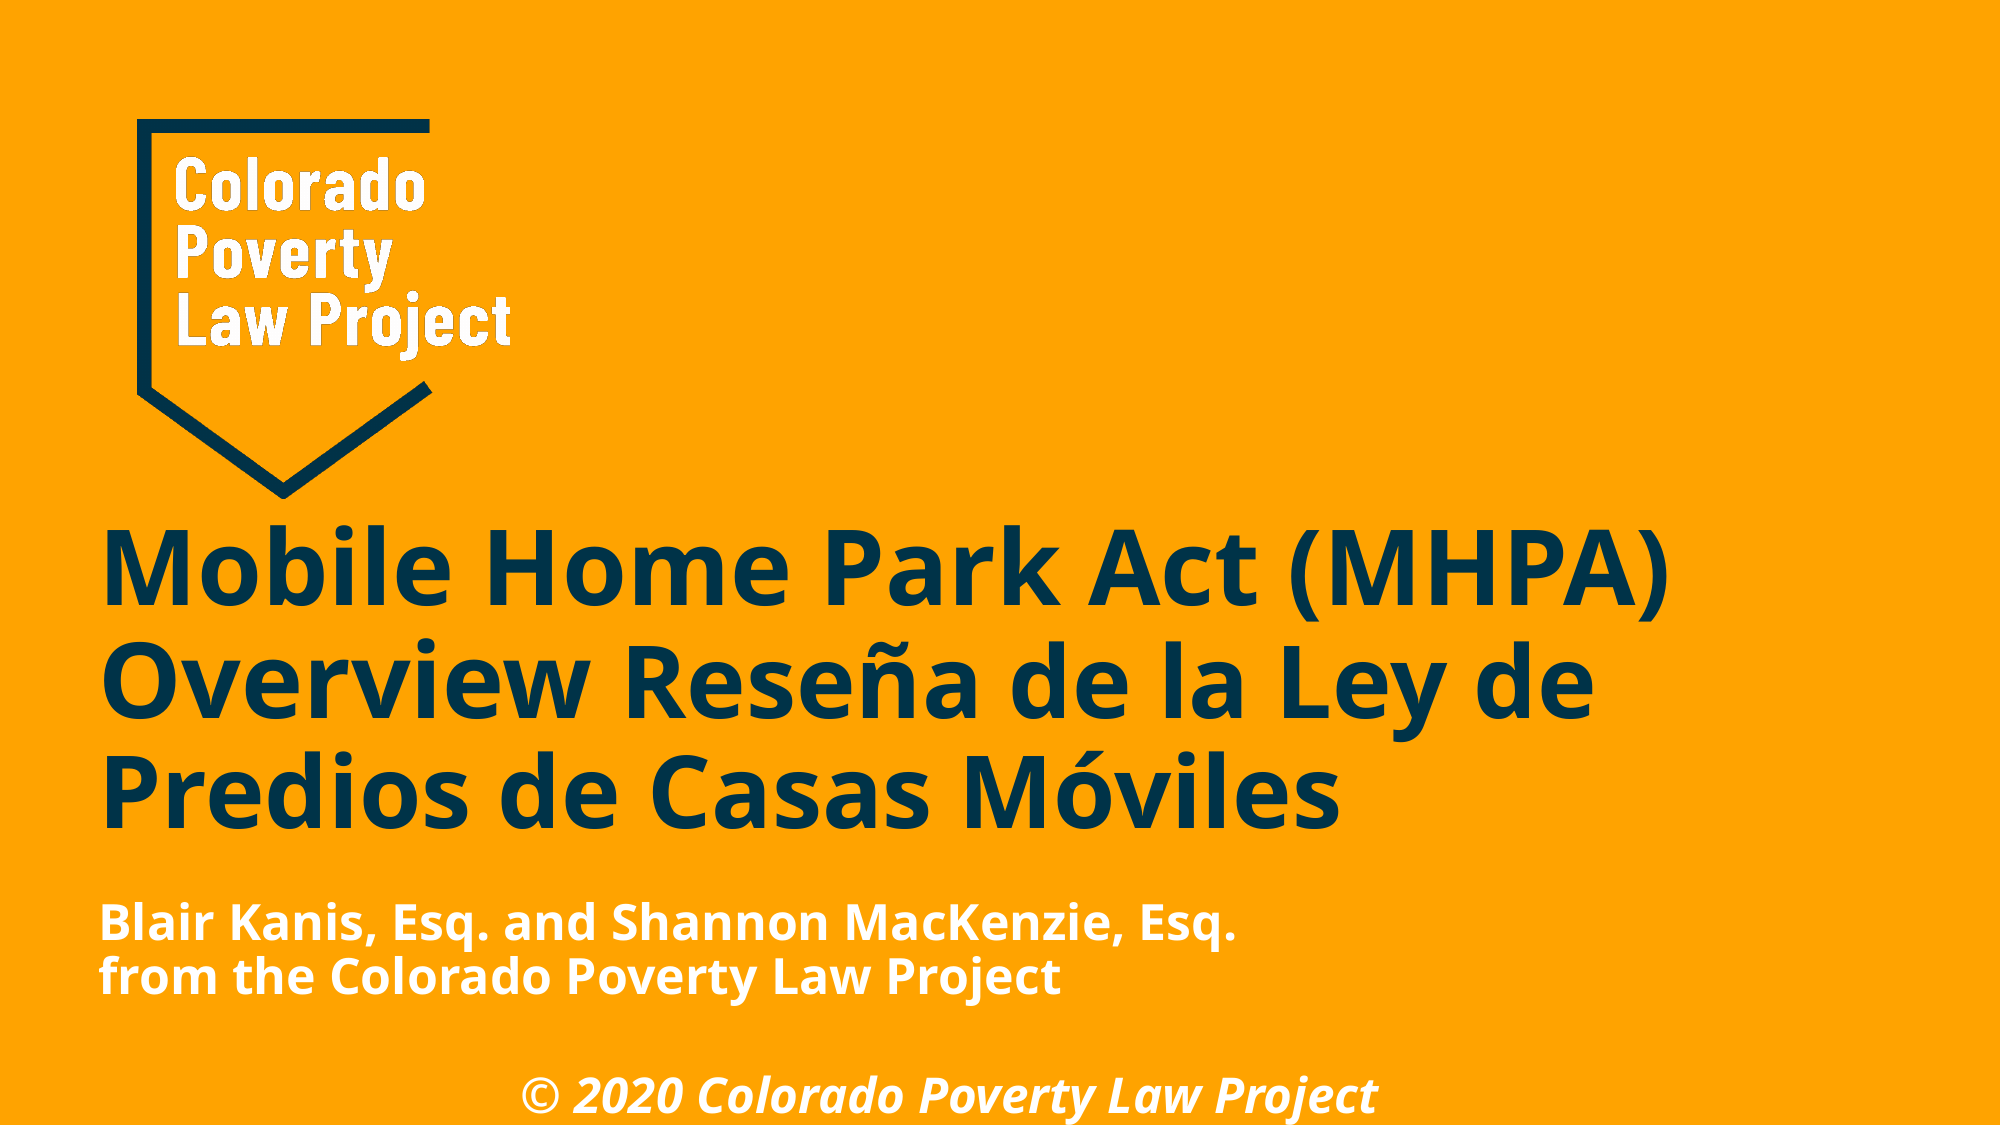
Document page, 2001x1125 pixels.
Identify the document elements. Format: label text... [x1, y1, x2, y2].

title Mobile Home Park Act (MHPA) Overview Reseña de la Ley de Predios de Casas Móviles [83, 512, 1809, 858]
subtitle Blair Kanis, Esq. and Shannon MacKenzie, Esq. from the Colorado Poverty Law Project © 2020 Colorado Poverty Law Project [83, 889, 1809, 1030]
picture [152, 119, 510, 499]
picture [137, 396, 279, 499]
